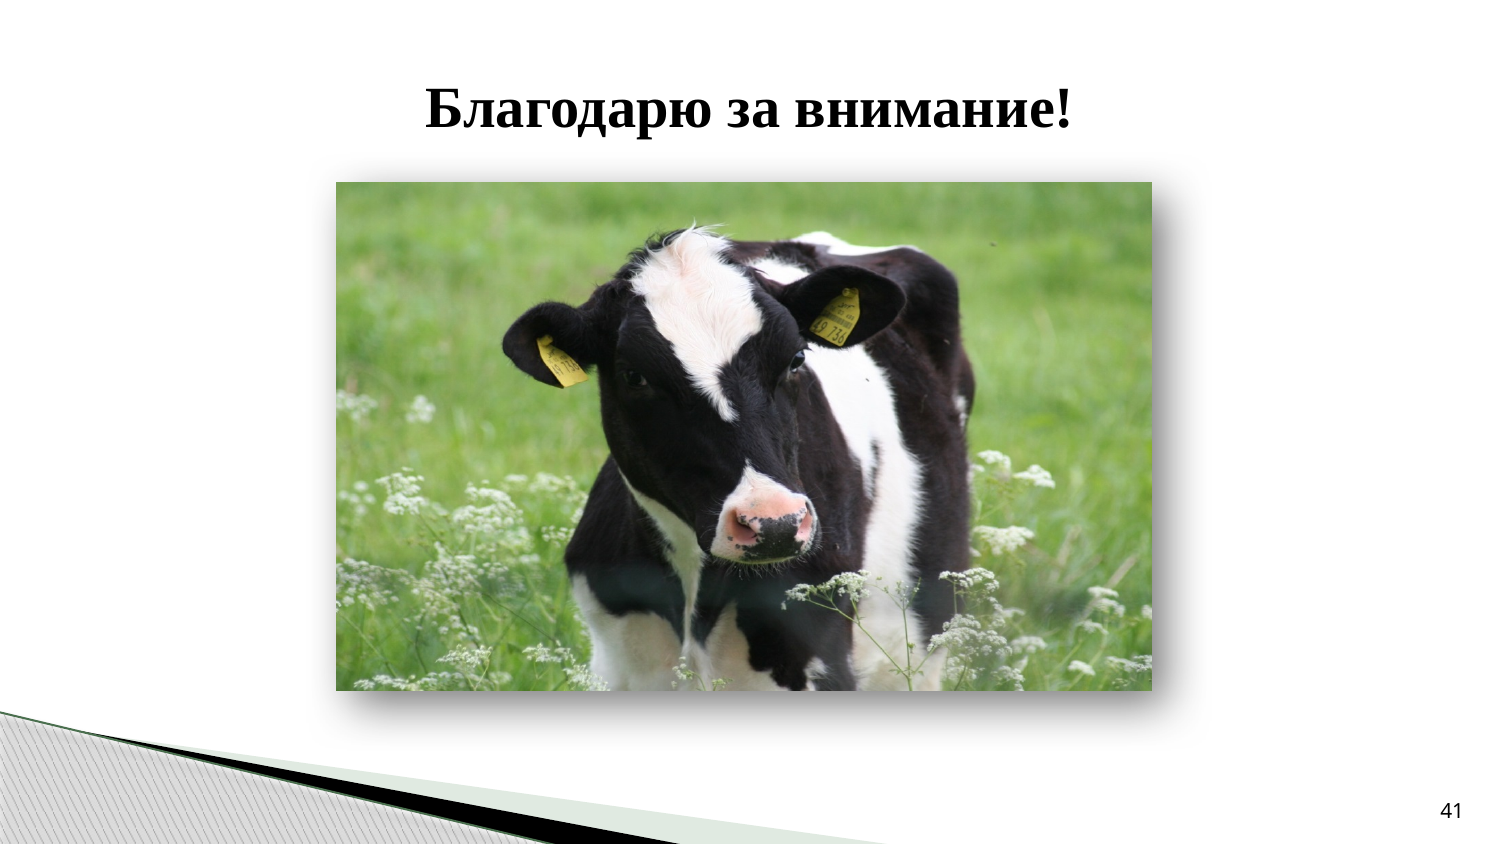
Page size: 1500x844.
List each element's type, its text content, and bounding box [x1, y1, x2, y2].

title Благодарю за внимание! [75, 33, 1425, 175]
picture [336, 182, 1152, 691]
slide_number 41 [1418, 788, 1479, 834]
